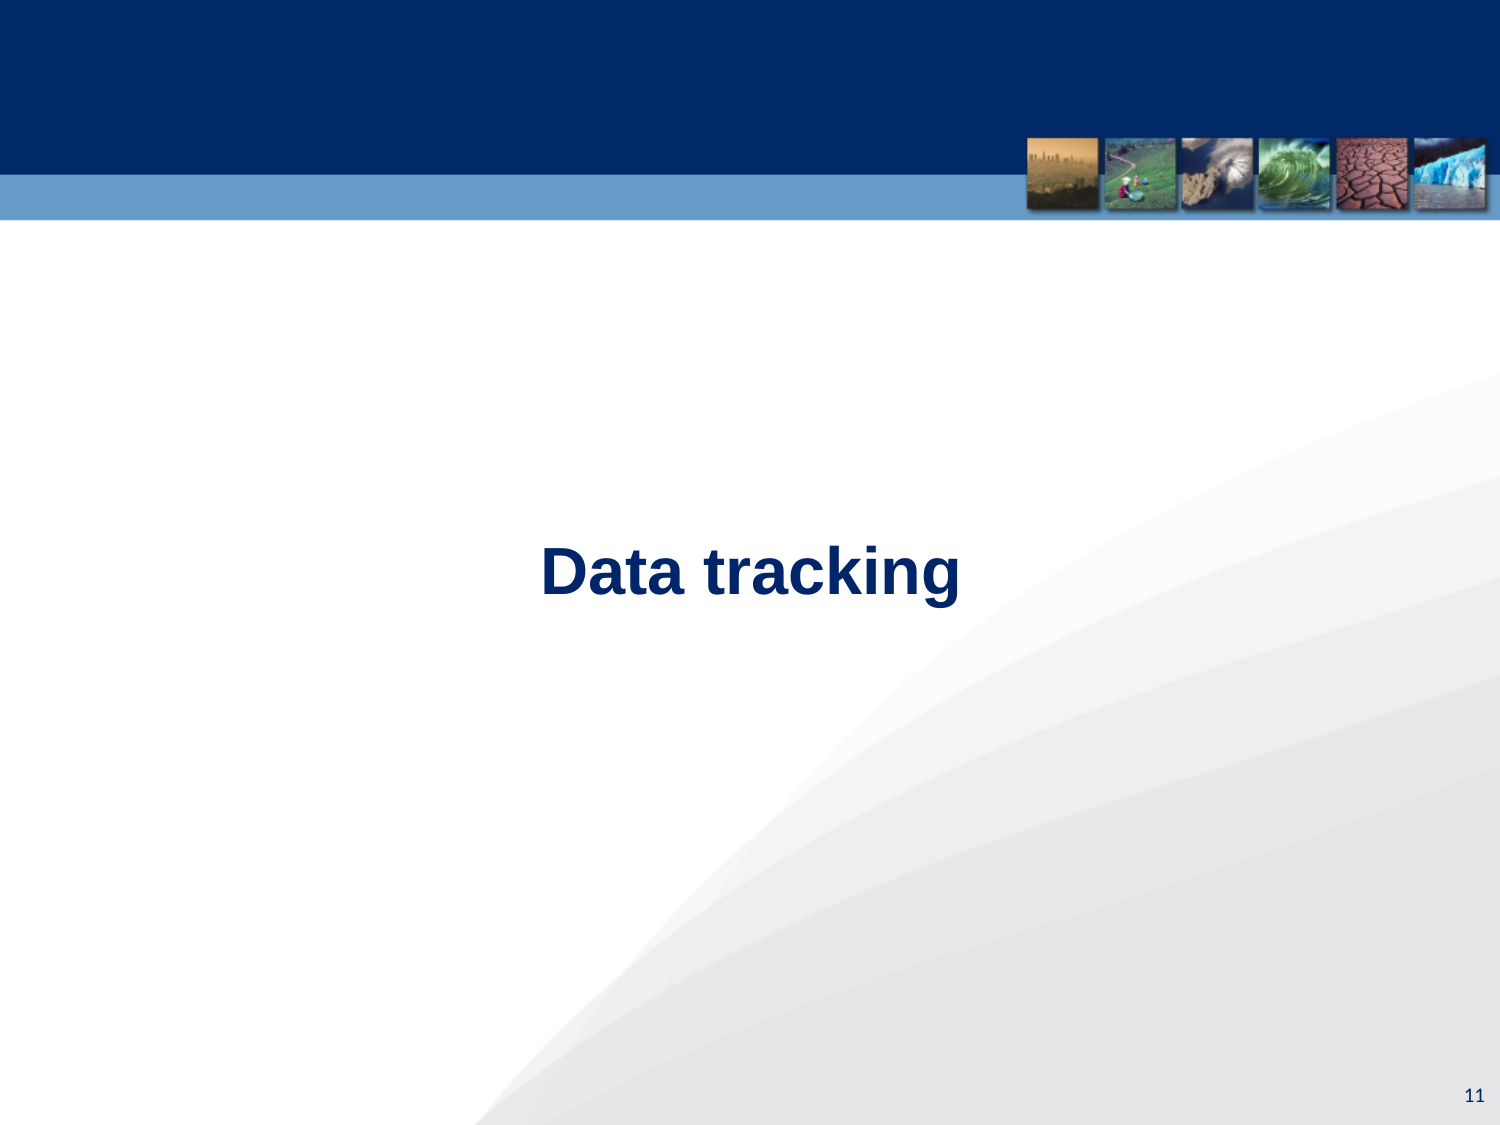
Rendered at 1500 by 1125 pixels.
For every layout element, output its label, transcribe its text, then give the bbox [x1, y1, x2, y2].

slide_number 11 [1187, 1073, 1500, 1125]
picture [0, 0, 1500, 1125]
title Data tracking [76, 396, 1427, 739]
